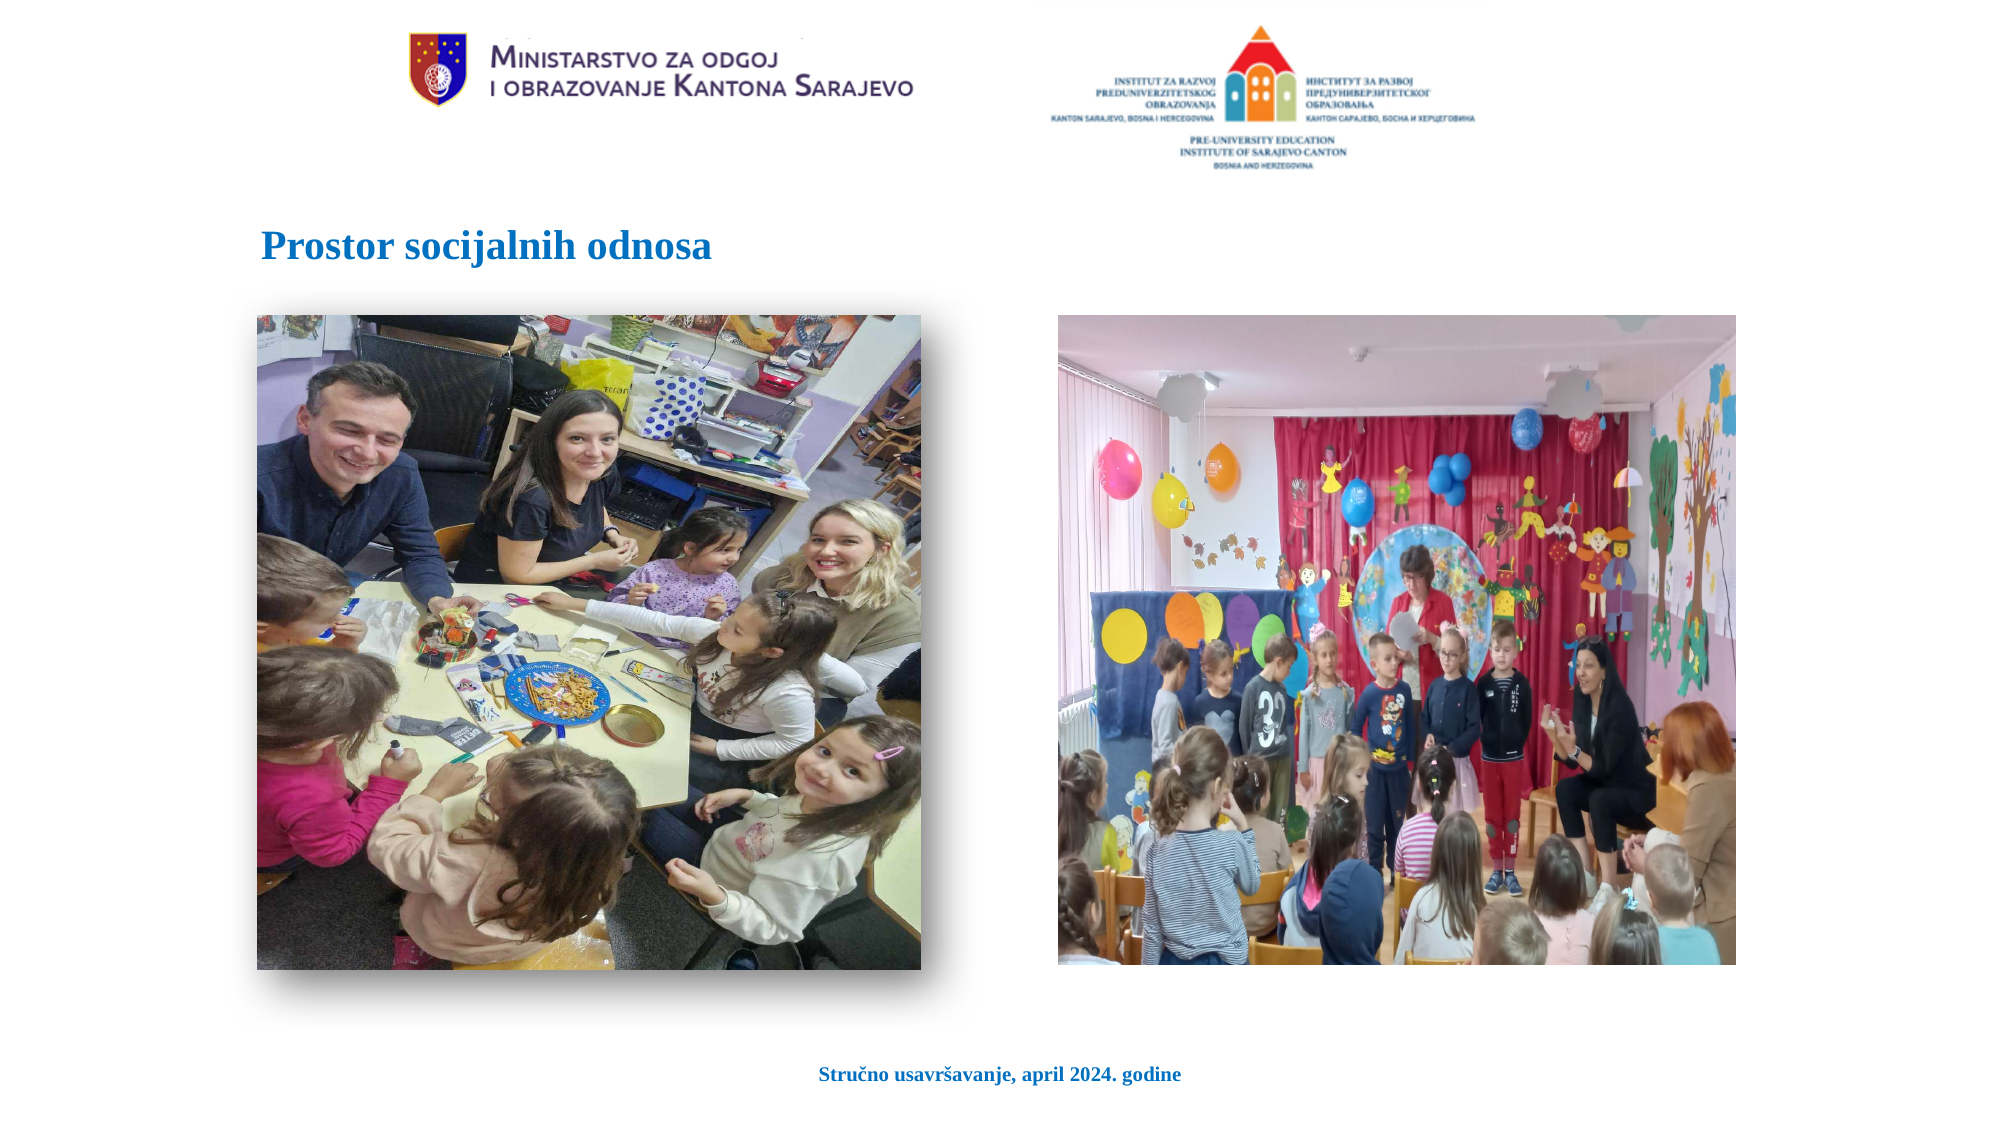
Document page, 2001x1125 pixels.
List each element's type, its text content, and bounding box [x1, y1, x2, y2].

footer Stručno usavršavanje, april 2024. godine [662, 1042, 1338, 1103]
picture [1058, 315, 1736, 965]
text_box Prostor socijalnih odnosa [246, 210, 835, 276]
picture [401, 24, 976, 113]
picture [257, 315, 921, 970]
picture [1031, 0, 1491, 182]
